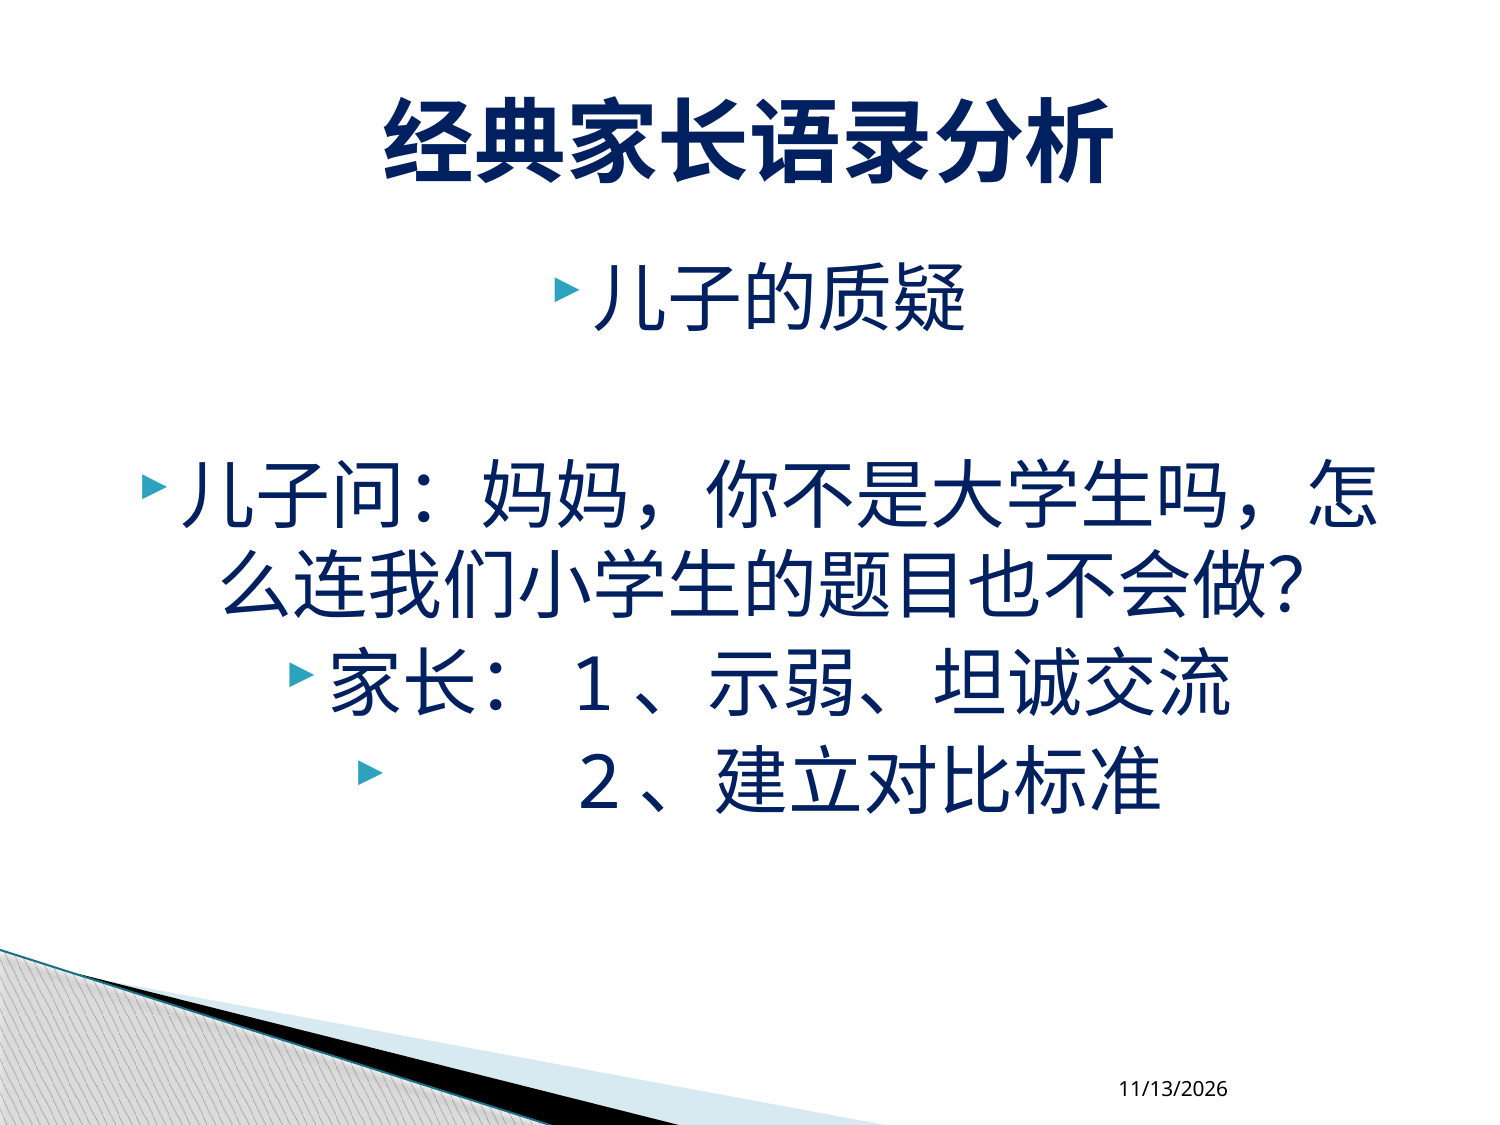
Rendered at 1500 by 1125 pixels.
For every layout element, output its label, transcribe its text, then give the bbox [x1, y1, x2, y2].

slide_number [1103, 1051, 1419, 1112]
list 儿子的质疑 儿子问：妈妈，你不是大学生吗，怎么连我们小学生的题目也不会做？ 家长：1、示弱、坦诚交流 2、建立对比标准 [75, 243, 1425, 986]
title 经典家长语录分析 [75, 45, 1425, 233]
